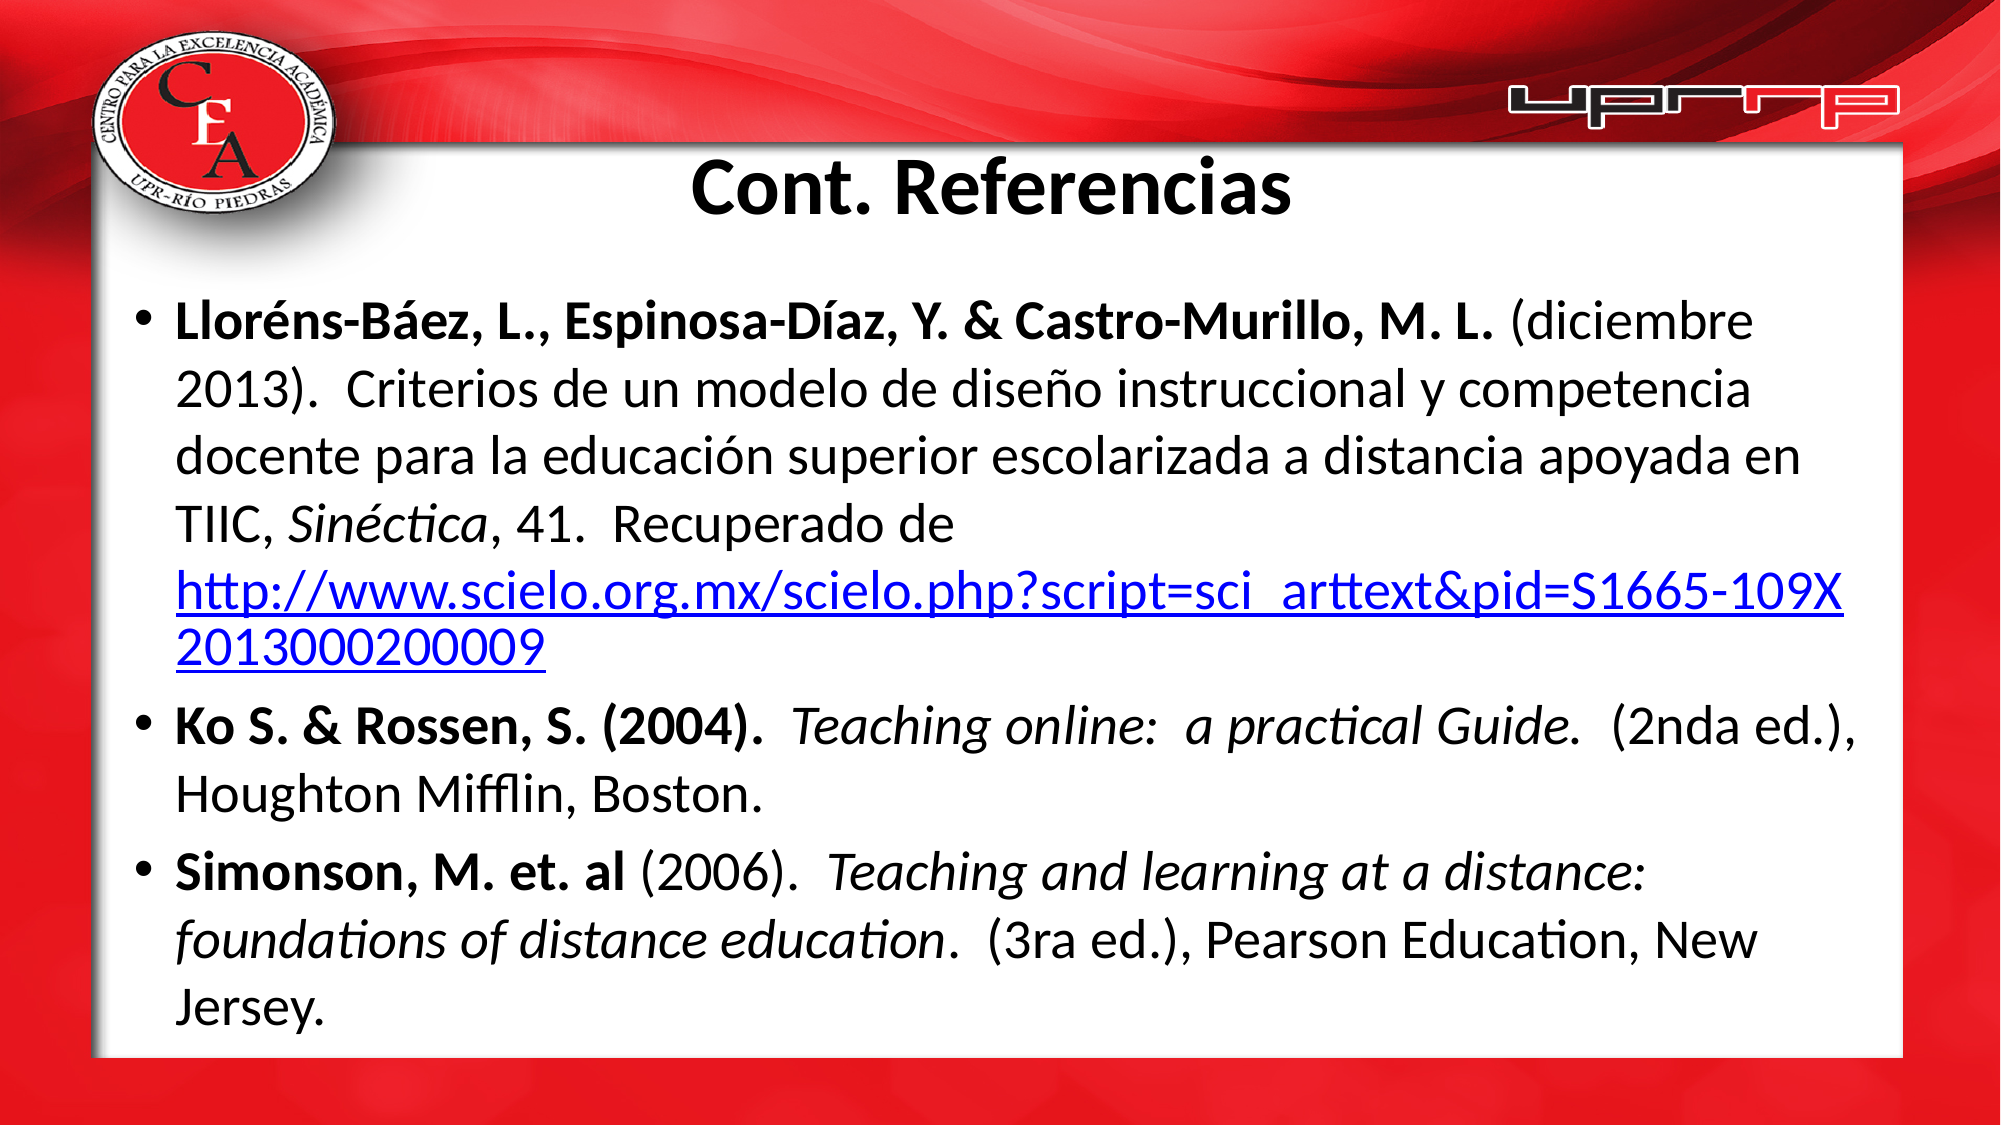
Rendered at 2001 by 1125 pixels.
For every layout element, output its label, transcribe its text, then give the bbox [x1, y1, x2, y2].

title Cont. Referencias [486, 125, 1499, 238]
picture [0, 0, 2001, 1125]
list Lloréns-Báez, L., Espinosa-Díaz, Y. & Castro-Murillo, M. L. (diciembre 2013). Criterios de un modelo de diseño instruccional y competencia docente para la educación superior escolarizada a distancia apoyada en TIIC, Sinéctica, 41. Recuperado de http://www.scielo.org.mx/scielo.php?script=sci_arttext&pid=S1665-109X2013000200009 Ko S. & Rossen, S. (2004). Teaching online: a practical Guide. (2nda ed.), Houghton Mifflin, Boston. Simonson, M. et. al (2006). Teaching and learning at a distance: foundations of distance education. (3ra ed.), Pearson Education, New Jersey. [118, 275, 1882, 1101]
